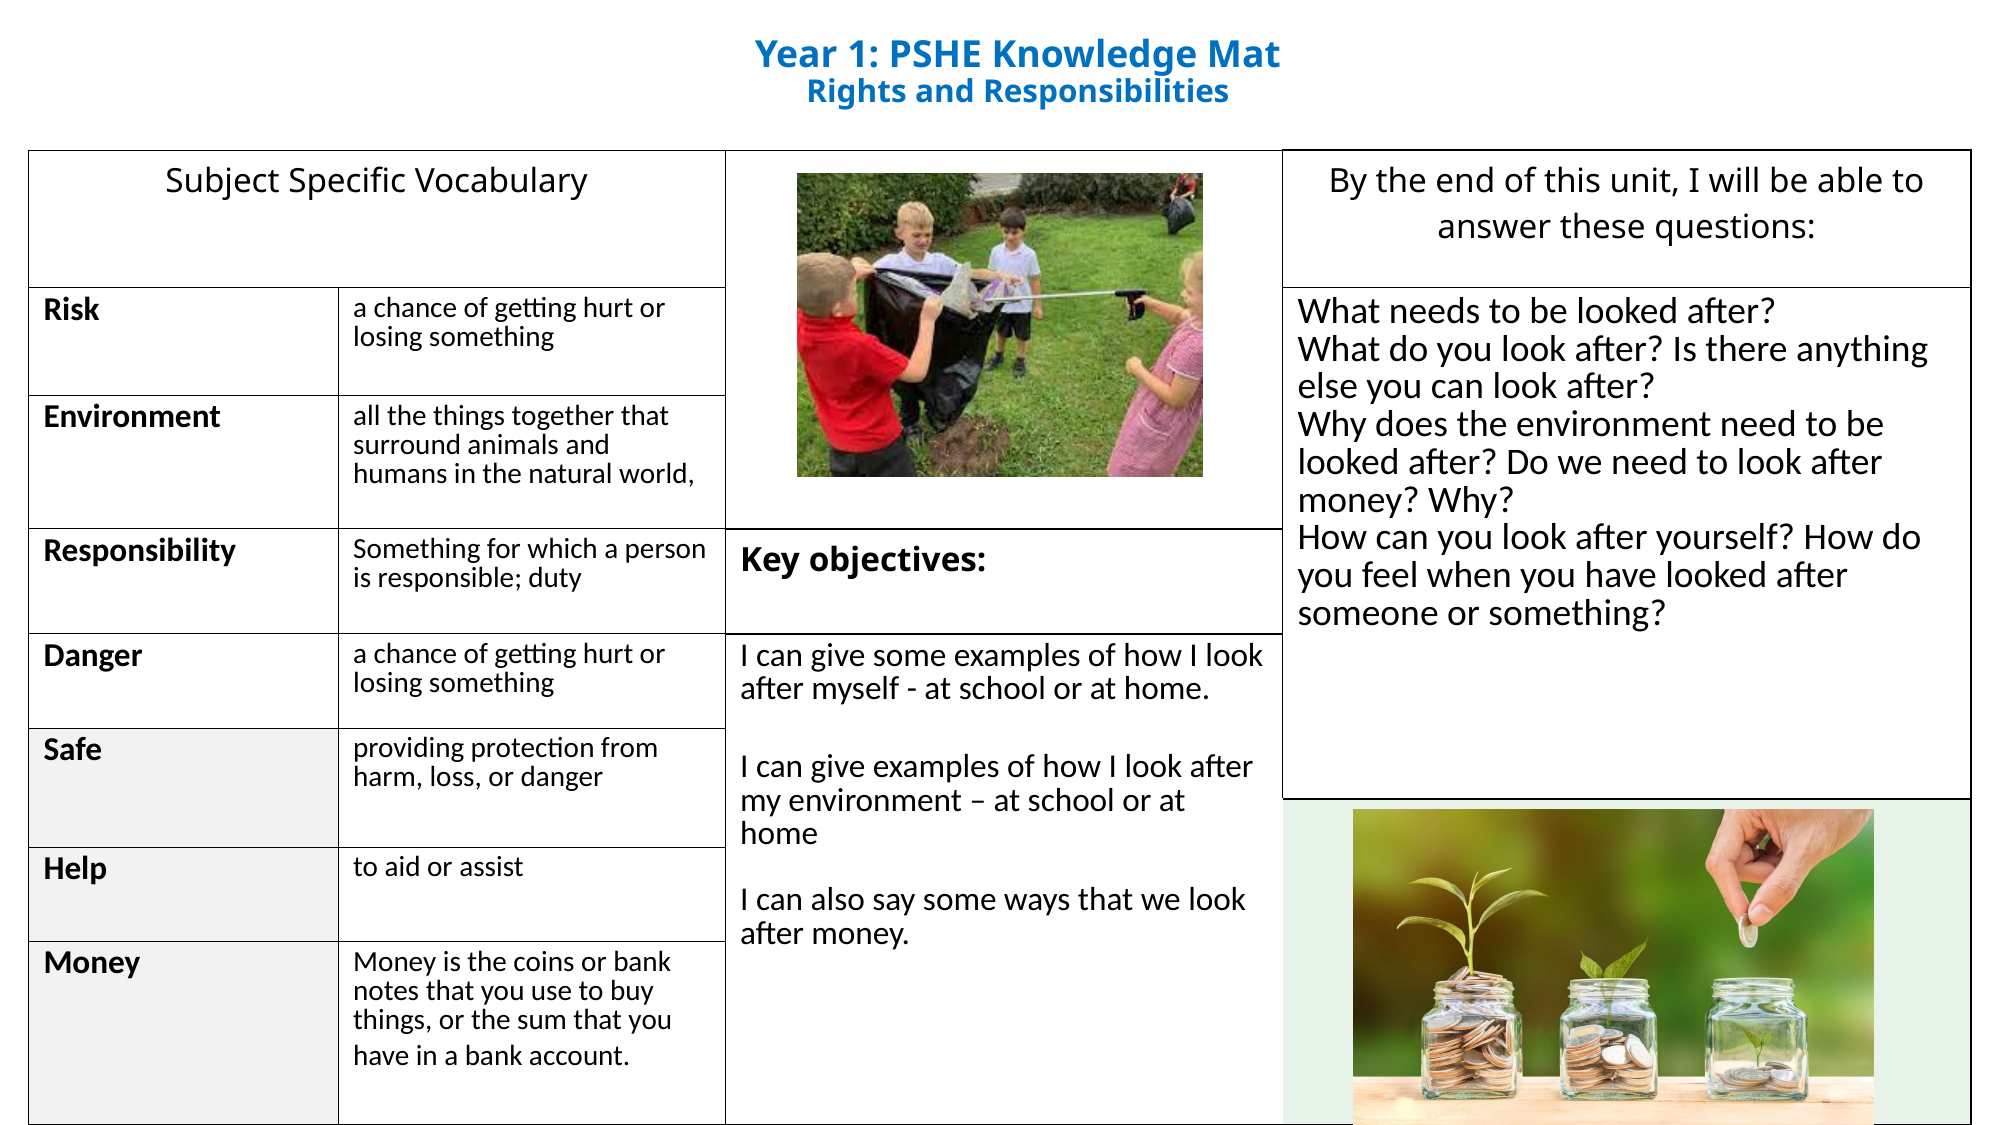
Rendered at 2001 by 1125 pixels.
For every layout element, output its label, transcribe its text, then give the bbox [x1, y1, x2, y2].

table_cell [1283, 800, 1970, 1124]
table_header [726, 151, 1282, 528]
table_cell I can give some examples of how I look after myself - at school or at home. I can give examples of how I look after my environment – at school or at home I can also say some ways that we look after money. [726, 635, 1282, 1124]
table_cell Responsibility [29, 529, 338, 633]
table_cell Environment [29, 396, 338, 528]
table_cell Risk [29, 288, 338, 395]
text_box Year 1: PSHE Knowledge Mat Rights and Responsibilities [64, 27, 1972, 118]
table_cell Safe [29, 729, 338, 847]
picture [797, 173, 1203, 478]
table_cell Danger [29, 634, 338, 728]
table_cell providing protection from harm, loss, or danger [339, 729, 725, 847]
table_cell Money is the coins or bank notes that you use to buy things, or the sum that you have in a bank account. [339, 942, 725, 1124]
table_cell all the things together that surround animals and humans in the natural world, [339, 396, 725, 528]
table_cell Money [29, 942, 338, 1124]
table_cell a chance of getting hurt or losing something [339, 634, 725, 728]
table_cell What needs to be looked after? What do you look after? Is there anything else you can look after? Why does the environment need to be looked after? Do we need to look after money? Why? How can you look after yourself? How do you feel when you have looked after someone or something? [1283, 288, 1970, 798]
table_cell a chance of getting hurt or losing something [339, 288, 725, 395]
table_cell Key objectives: [726, 530, 1282, 633]
picture [1352, 809, 1874, 1125]
table_header Subject Specific Vocabulary [29, 151, 725, 287]
table_cell Help [29, 848, 338, 941]
table_header By the end of this unit, I will be able to answer these questions: [1283, 151, 1970, 287]
table_cell Something for which a person is responsible; duty [339, 529, 725, 633]
table_cell to aid or assist [339, 848, 725, 941]
